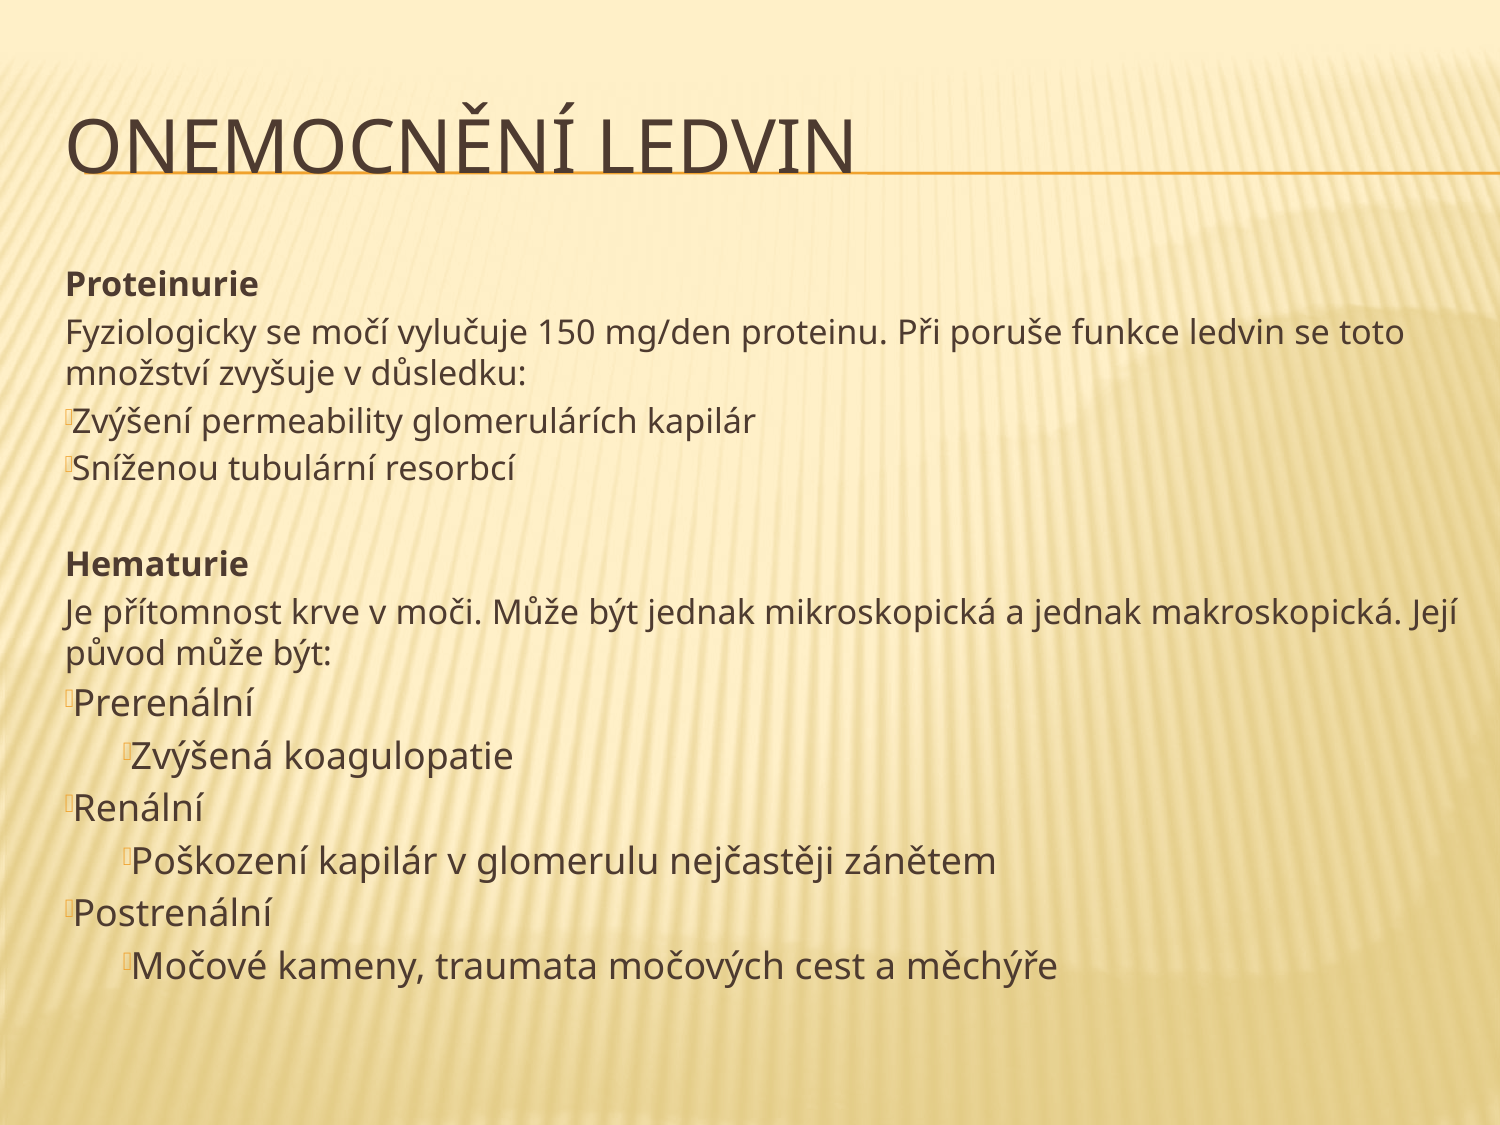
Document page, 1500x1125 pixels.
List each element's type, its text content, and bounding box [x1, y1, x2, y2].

list Proteinurie Fyziologicky se močí vylučuje 150 mg/den proteinu. Při poruše funkce ledvin se toto množství zvyšuje v důsledku: Zvýšení permeability glomerulárích kapilár Sníženou tubulární resorbcí Hematurie Je přítomnost krve v moči. Může být jednak mikroskopická a jednak makroskopická. Její původ může být: Prerenální Zvýšená koagulopatie Renální Poškození kapilár v glomerulu nejčastěji zánětem Postrenální Močové kameny, traumata močových cest a měchýře [50, 254, 1475, 998]
title Onemocnění ledvin [50, 75, 1475, 213]
